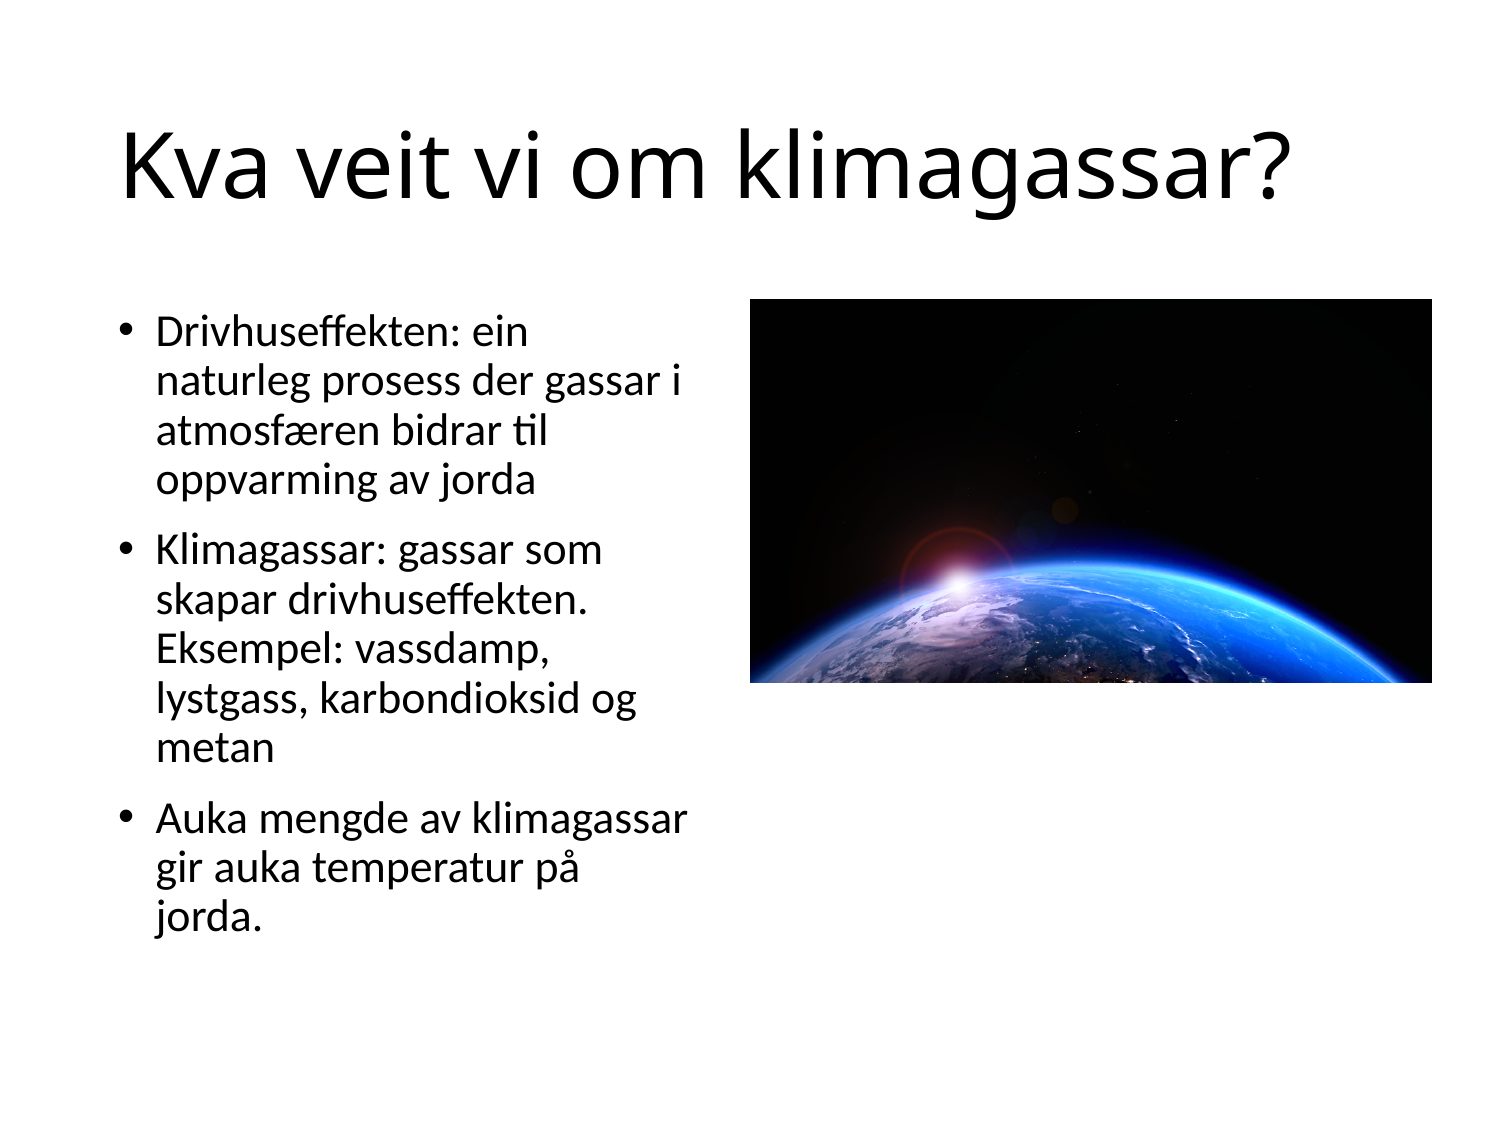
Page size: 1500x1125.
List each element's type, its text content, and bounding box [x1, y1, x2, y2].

list Drivhuseffekten: ein naturleg prosess der gassar i atmosfæren bidrar til oppvarming av jorda Klimagassar: gassar som skapar drivhuseffekten. Eksempel: vassdamp, lystgass, karbondioksid og metan Auka mengde av klimagassar gir auka temperatur på jorda. [103, 299, 708, 1014]
title Kva veit vi om klimagassar? [103, 59, 1397, 278]
picture [749, 299, 1432, 683]
